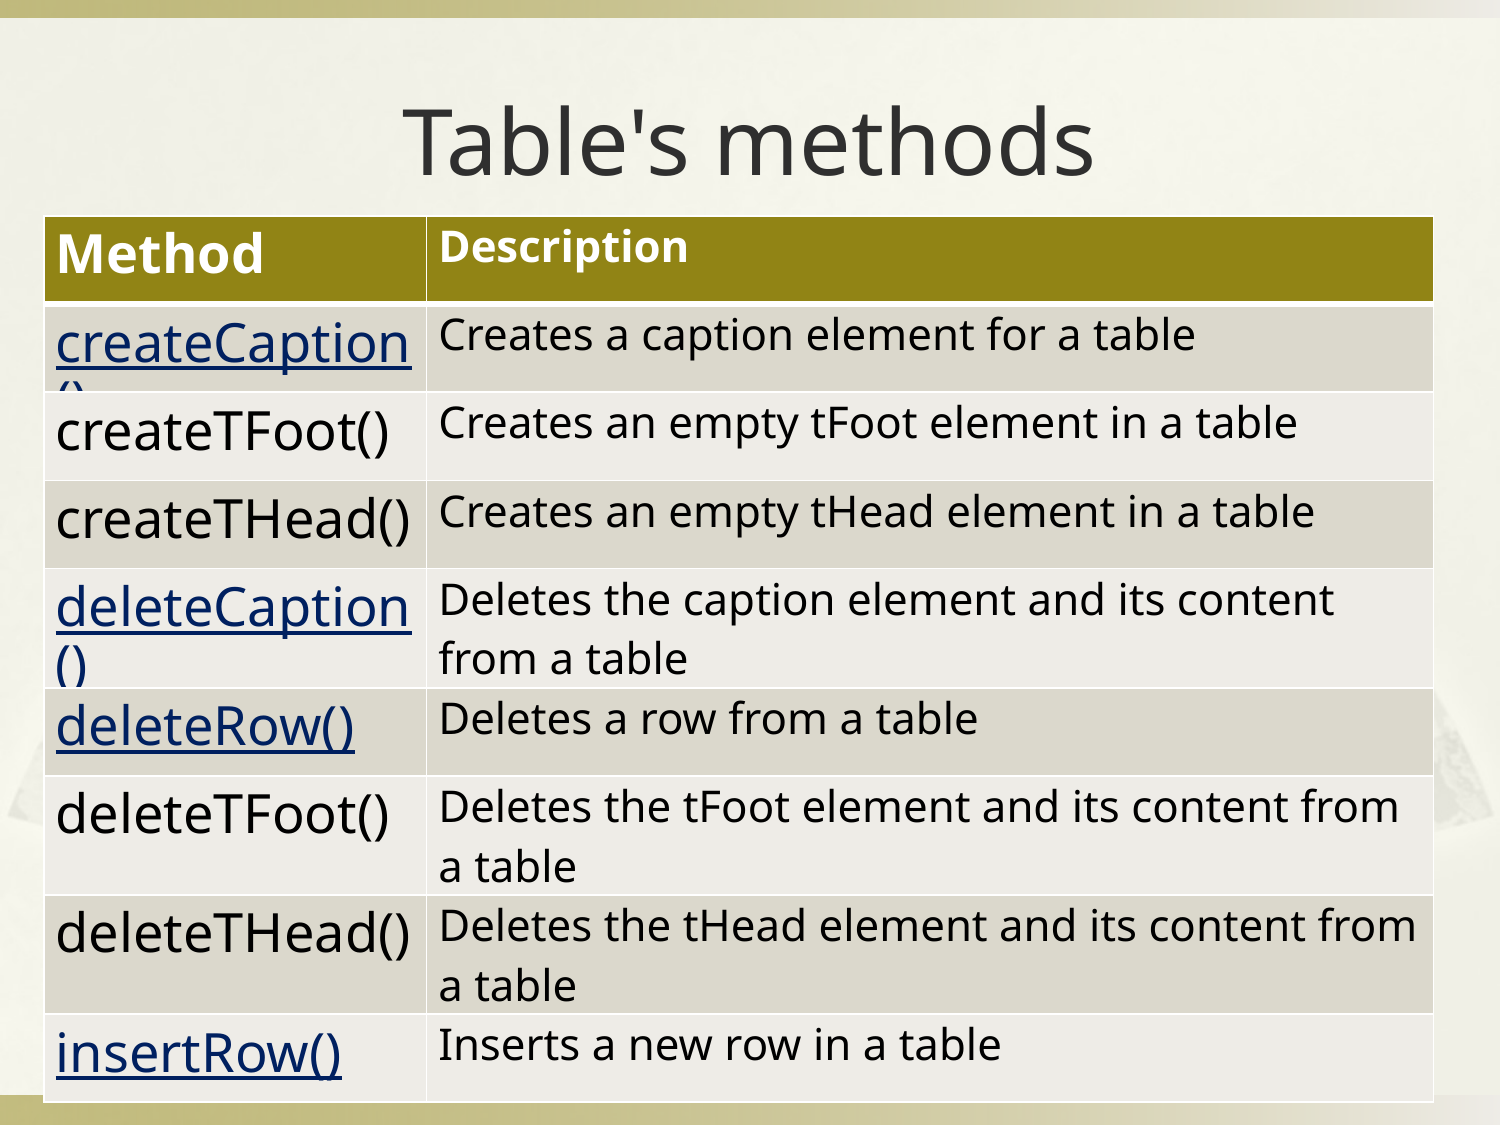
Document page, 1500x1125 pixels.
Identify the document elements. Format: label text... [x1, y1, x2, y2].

table_cell createTFoot() [45, 393, 426, 480]
table_cell insertRow() [45, 1015, 426, 1101]
table_cell deleteTFoot() [45, 777, 426, 894]
table_cell Creates an empty tFoot element in a table [427, 393, 1433, 480]
table_cell Deletes a row from a table [427, 689, 1433, 775]
table_cell createTHead() [45, 481, 426, 568]
table_header Method [45, 217, 426, 301]
table_cell Creates an empty tHead element in a table [427, 481, 1433, 568]
table_cell deleteTHead() [45, 896, 426, 1013]
table_cell Inserts a new row in a table [427, 1015, 1433, 1101]
picture [0, 18, 1500, 1095]
table_cell deleteRow() [45, 689, 426, 775]
table_cell deleteCaption() [45, 569, 426, 687]
table_cell createCaption() [45, 307, 426, 391]
table_cell Deletes the tFoot element and its content from a table [427, 777, 1433, 894]
table_cell Creates a caption element for a table [427, 307, 1433, 391]
table_cell Deletes the caption element and its content from a table [427, 569, 1433, 687]
table_cell Deletes the tHead element and its content from a table [427, 896, 1433, 1013]
title Table's methods [75, 45, 1425, 215]
table_header Description [427, 217, 1433, 301]
